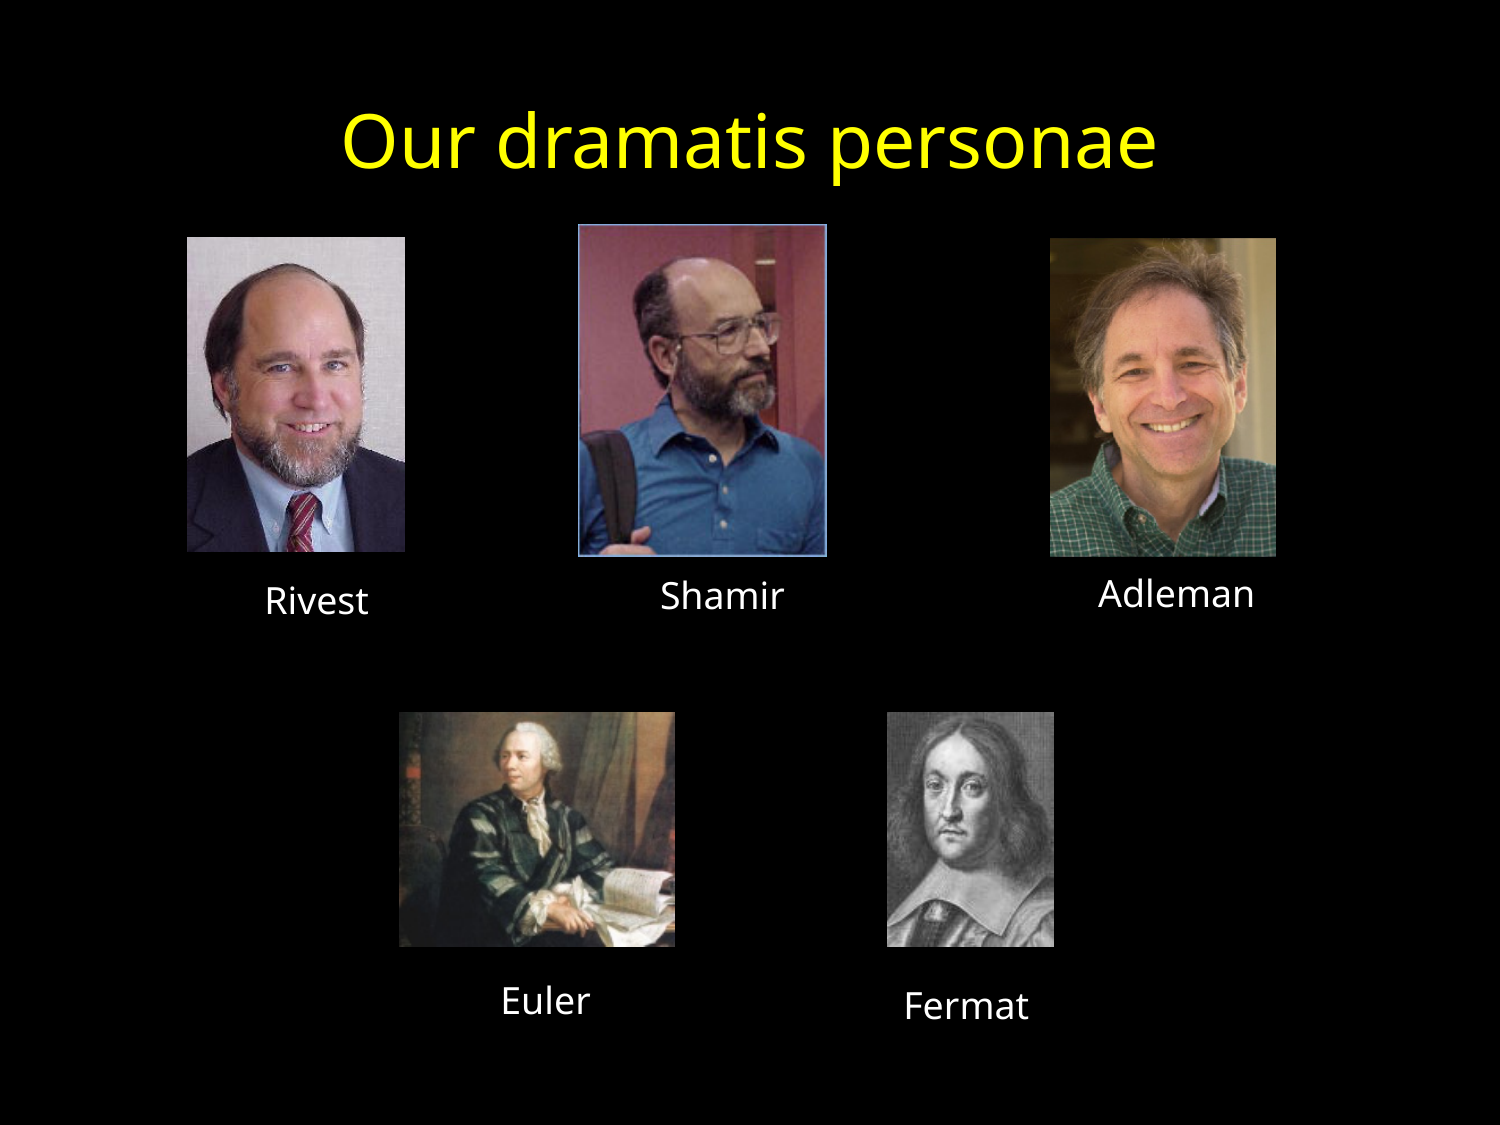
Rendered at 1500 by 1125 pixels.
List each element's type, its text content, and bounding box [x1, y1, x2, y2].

picture [578, 224, 827, 557]
text_box Shamir [645, 565, 800, 625]
text_box Adleman [1083, 571, 1271, 623]
picture [887, 712, 1054, 948]
text_box Euler [485, 969, 606, 1029]
text_box Fermat [888, 974, 1044, 1035]
picture [187, 237, 405, 552]
picture [399, 712, 676, 948]
title Our dramatis personae [75, 45, 1425, 233]
text_box Rivest [249, 569, 385, 629]
picture [1049, 237, 1276, 563]
